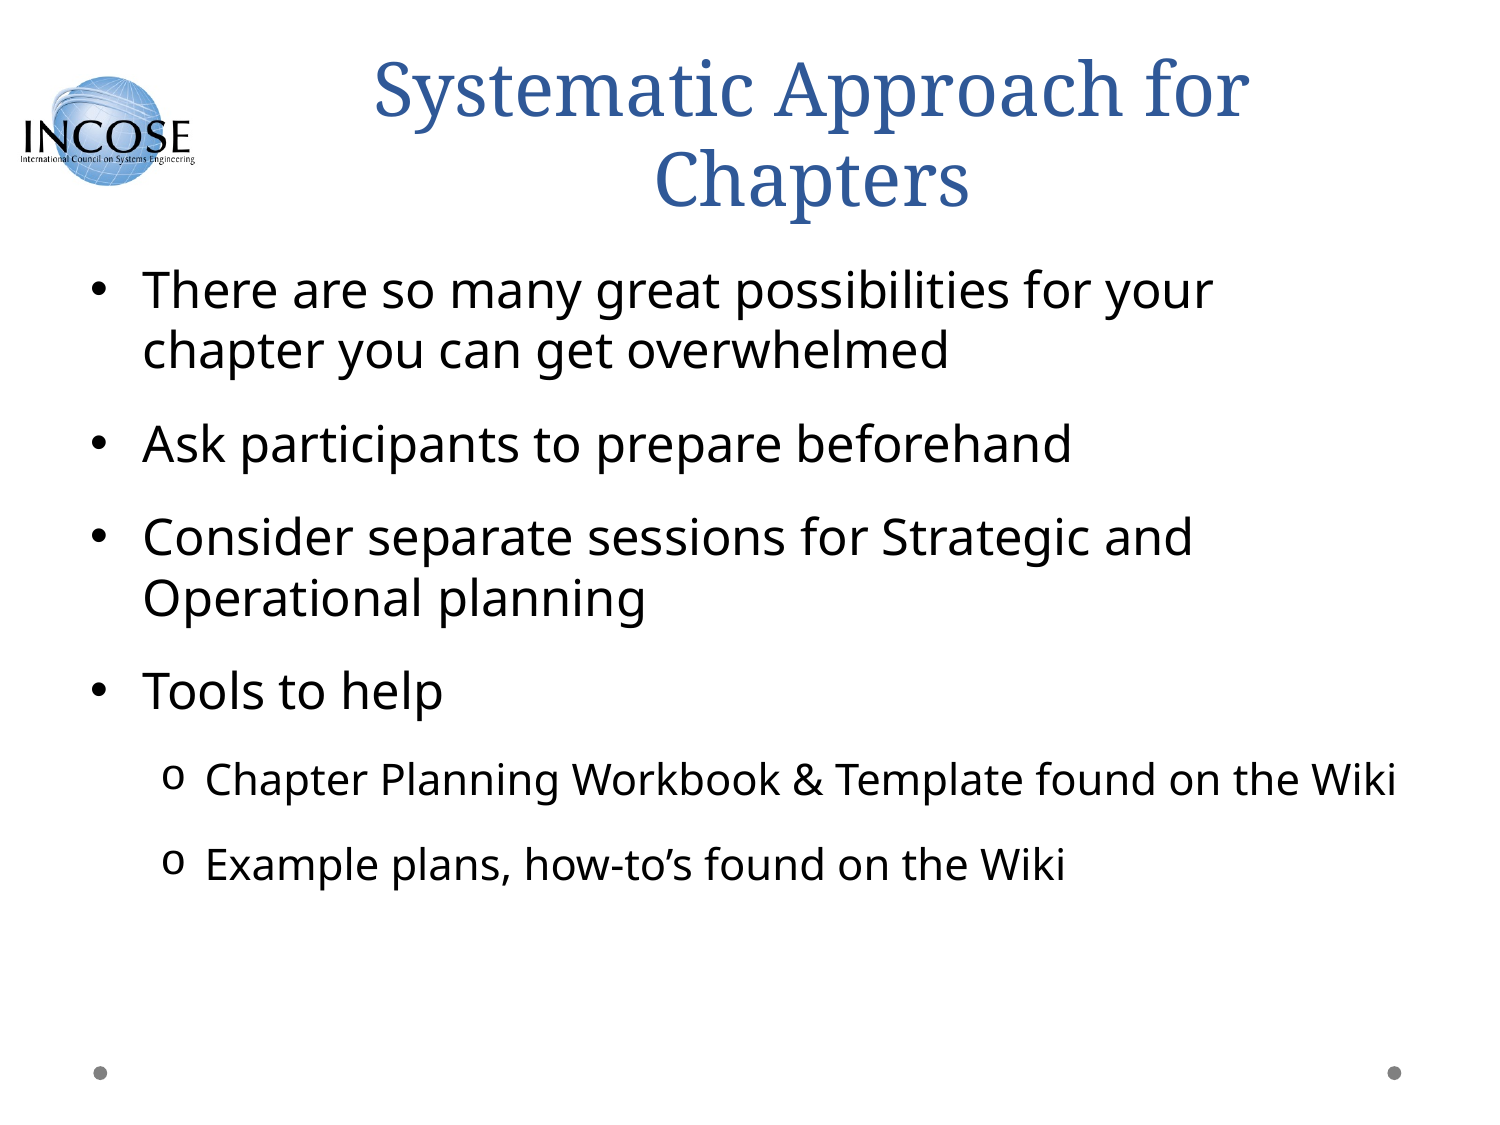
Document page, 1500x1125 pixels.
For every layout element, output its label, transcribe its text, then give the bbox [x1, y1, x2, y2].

picture [17, 74, 198, 188]
list There are so many great possibilities for your chapter you can get overwhelmed Ask participants to prepare beforehand Consider separate sessions for Strategic and Operational planning Tools to help Chapter Planning Workbook & Template found on the Wiki Example plans, how-to’s found on the Wiki [75, 249, 1425, 938]
title Systematic Approach for Chapters [200, 0, 1425, 249]
